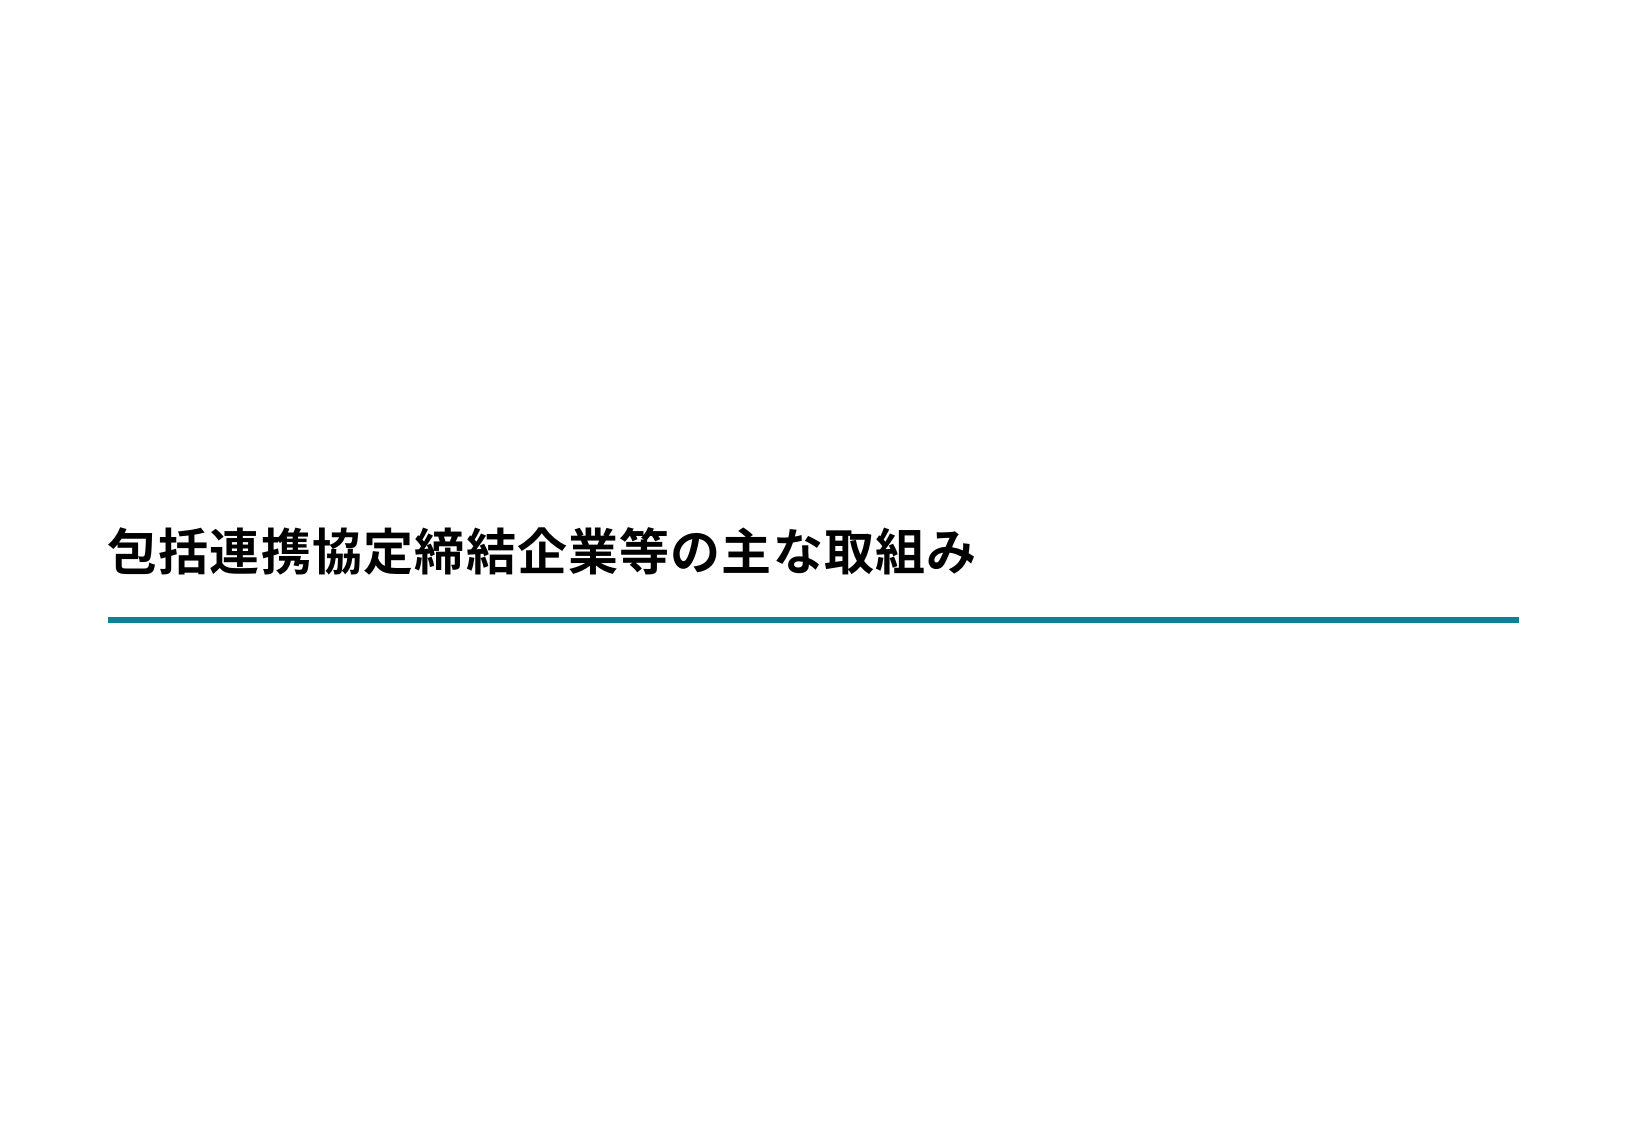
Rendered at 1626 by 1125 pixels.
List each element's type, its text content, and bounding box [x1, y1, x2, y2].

text_box 包括連携協定締結企業等の主な取組み [107, 526, 1050, 581]
